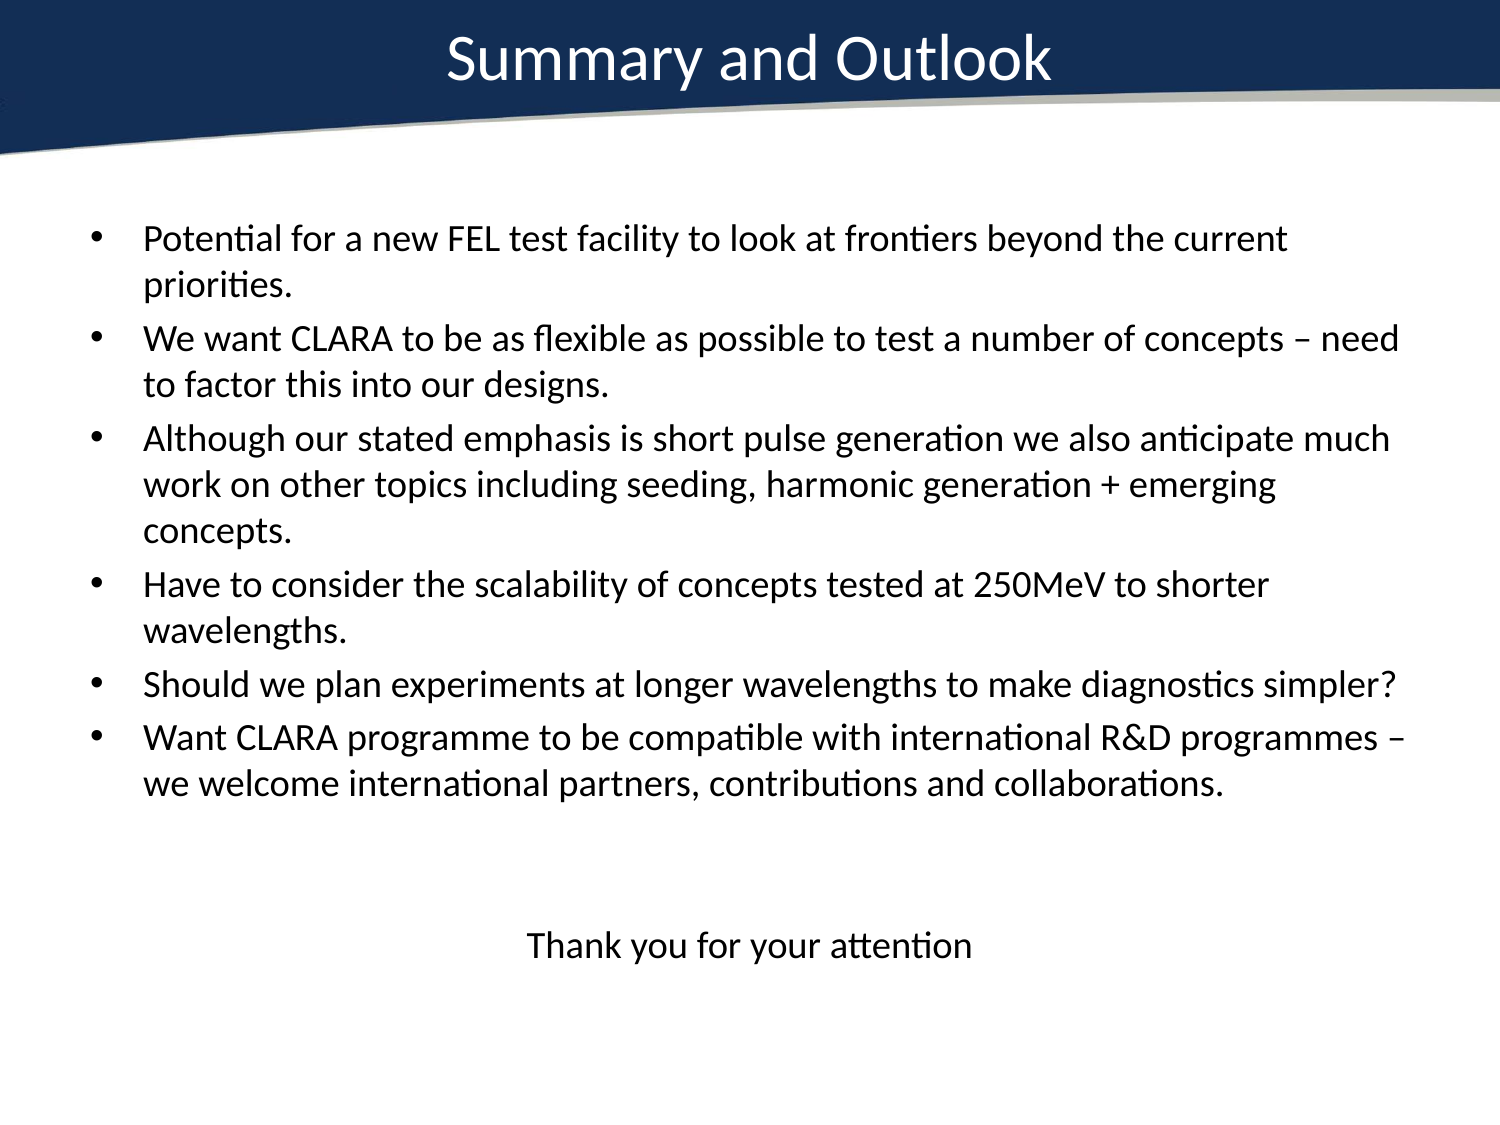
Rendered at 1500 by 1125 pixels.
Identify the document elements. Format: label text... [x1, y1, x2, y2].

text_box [0, 0, 1500, 160]
list Potential for a new FEL test facility to look at frontiers beyond the current priorities. We want CLARA to be as flexible as possible to test a number of concepts – need to factor this into our designs. Although our stated emphasis is short pulse generation we also anticipate much work on other topics including seeding, harmonic generation + emerging concepts. Have to consider the scalability of concepts tested at 250MeV to shorter wavelengths. Should we plan experiments at longer wavelengths to make diagnostics simpler? Want CLARA programme to be compatible with international R&D programmes – we welcome international partners, contributions and collaborations. Thank you for your attention [75, 205, 1425, 1014]
